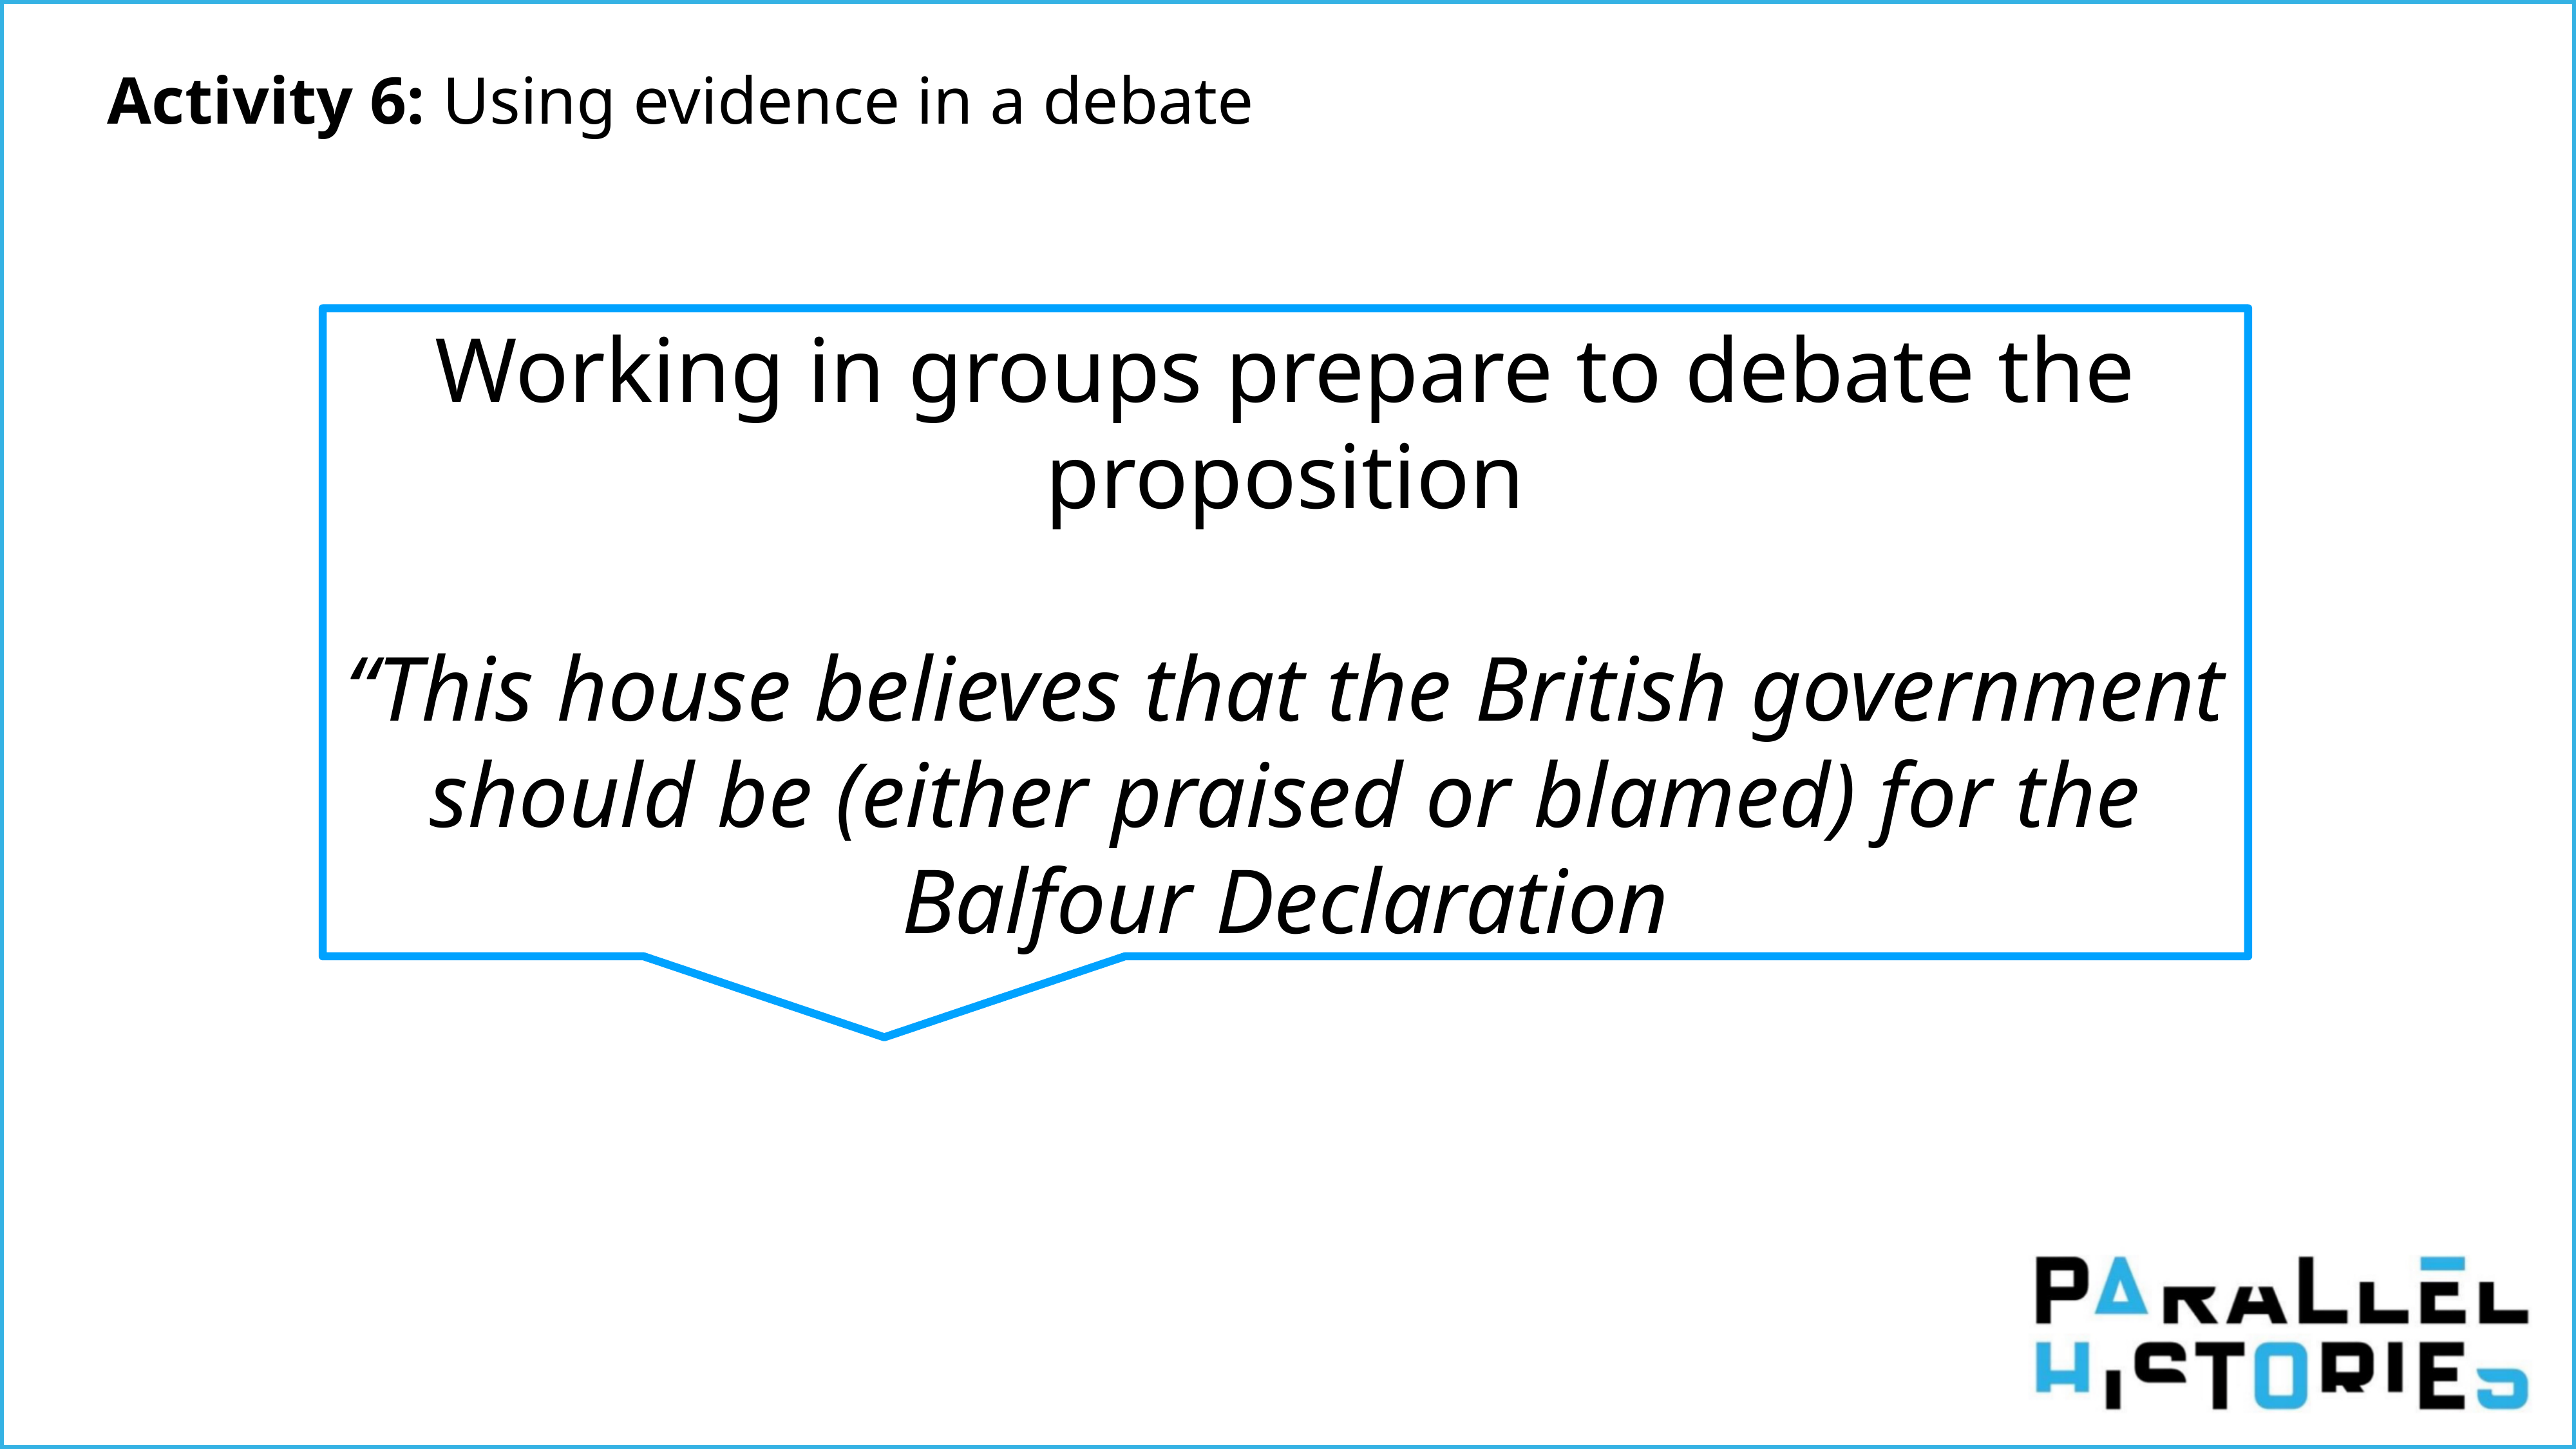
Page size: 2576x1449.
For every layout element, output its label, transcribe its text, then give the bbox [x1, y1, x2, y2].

text_box Activity 6: Using evidence in a debate [98, 64, 2478, 143]
picture [2018, 1239, 2546, 1431]
text_box Working in groups prepare to debate the proposition “This house believes that the British government should be (either praised or blamed) for the Balfour Declaration [321, 307, 2250, 1039]
